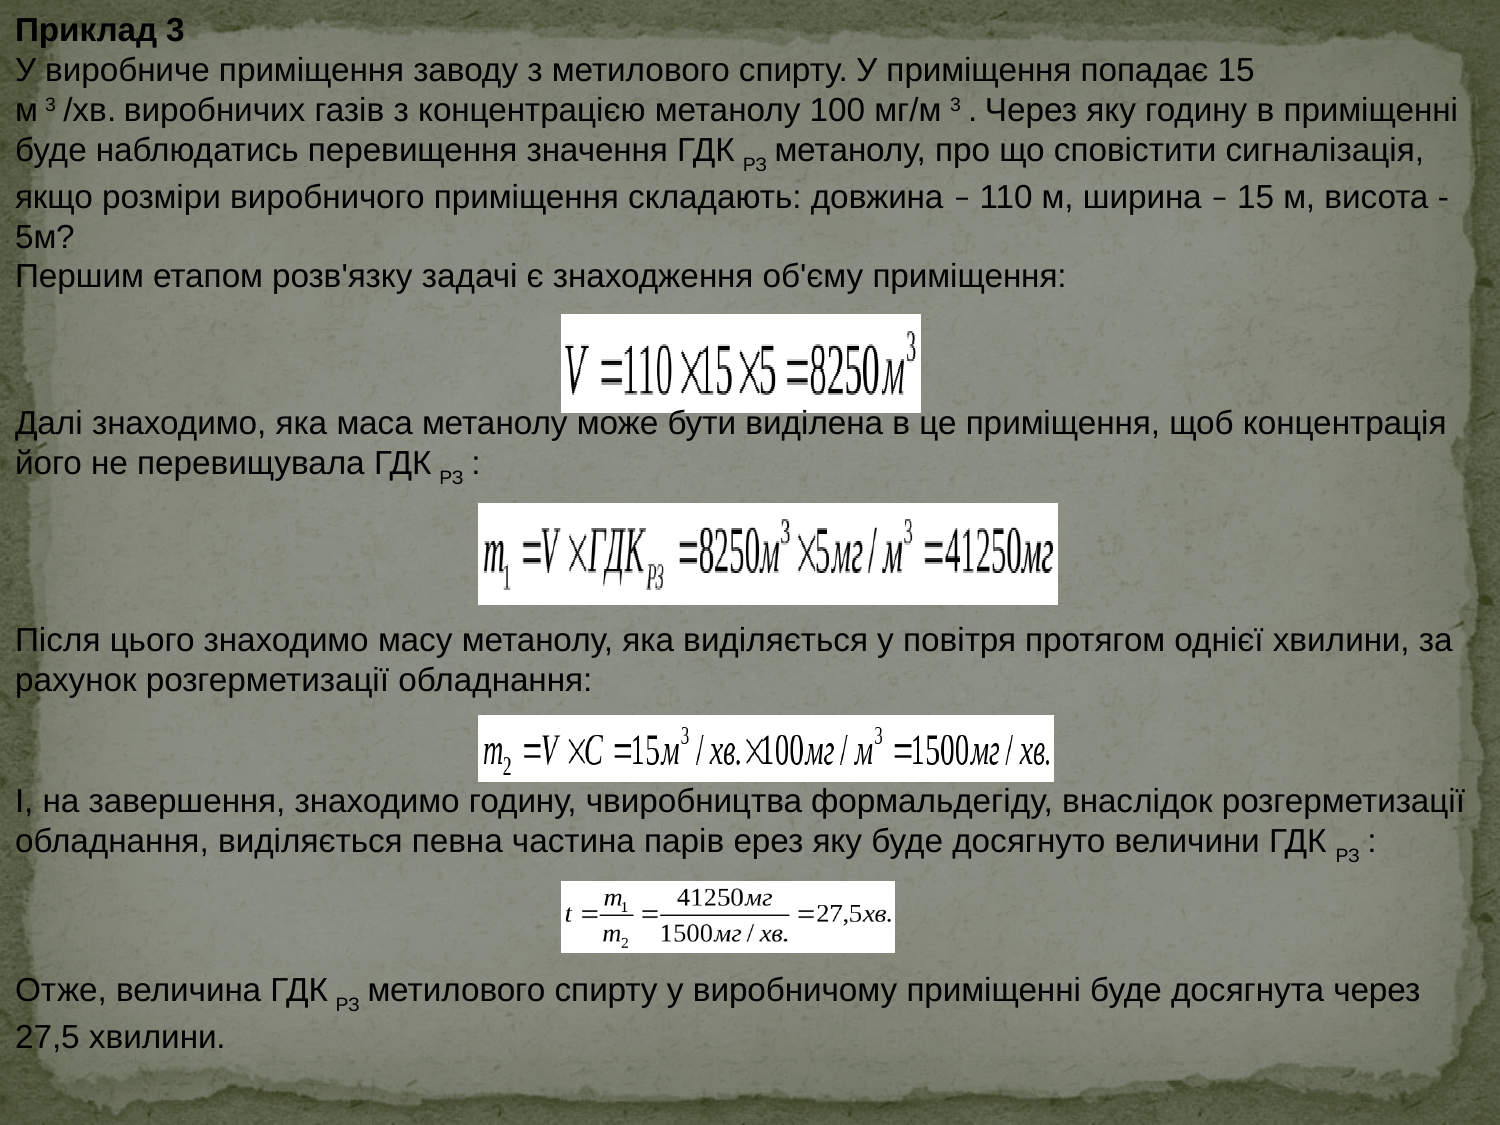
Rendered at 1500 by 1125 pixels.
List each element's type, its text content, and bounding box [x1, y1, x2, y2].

text_box Після цього знаходимо масу метанолу, яка виділяється у повітря протягом однієї хвилини, за рахунок розгерметизації обладнання: [0, 610, 1500, 706]
text_box Отже, величина ГДК РЗ метилового спирту у виробничому приміщенні буде досягнута через 27,5 хвилини. [0, 960, 1500, 1063]
text_box Приклад 3 У виробниче приміщення заводу з метилового спирту. У приміщення попадає 15 м 3 /хв. виробничих газів з концентрацією метанолу 100 мг/м 3 . Через яку годину в приміщенні буде наблюдатись перевищення значення ГДК РЗ метанолу, про що сповістити сигналізація, якщо розміри виробничого приміщення складають: довжина – 110 м, ширина – 15 м, висота -5м? Першим етапом розв'язку задачі є знаходження об'єму приміщення: [0, 0, 1500, 302]
picture [561, 314, 921, 412]
picture [478, 715, 1054, 782]
picture [561, 881, 895, 953]
text_box І, на завершення, знаходимо годину, чвиробництва формальдегіду, внаслідок розгерметизації обладнання, виділяється певна частина парів ерез яку буде досягнуто величини ГДК РЗ : [0, 772, 1500, 874]
text_box Далі знаходимо, яка маса метанолу може бути виділена в це приміщення, щоб концентрація його не перевищувала ГДК РЗ : [0, 394, 1500, 496]
picture [478, 503, 1058, 605]
